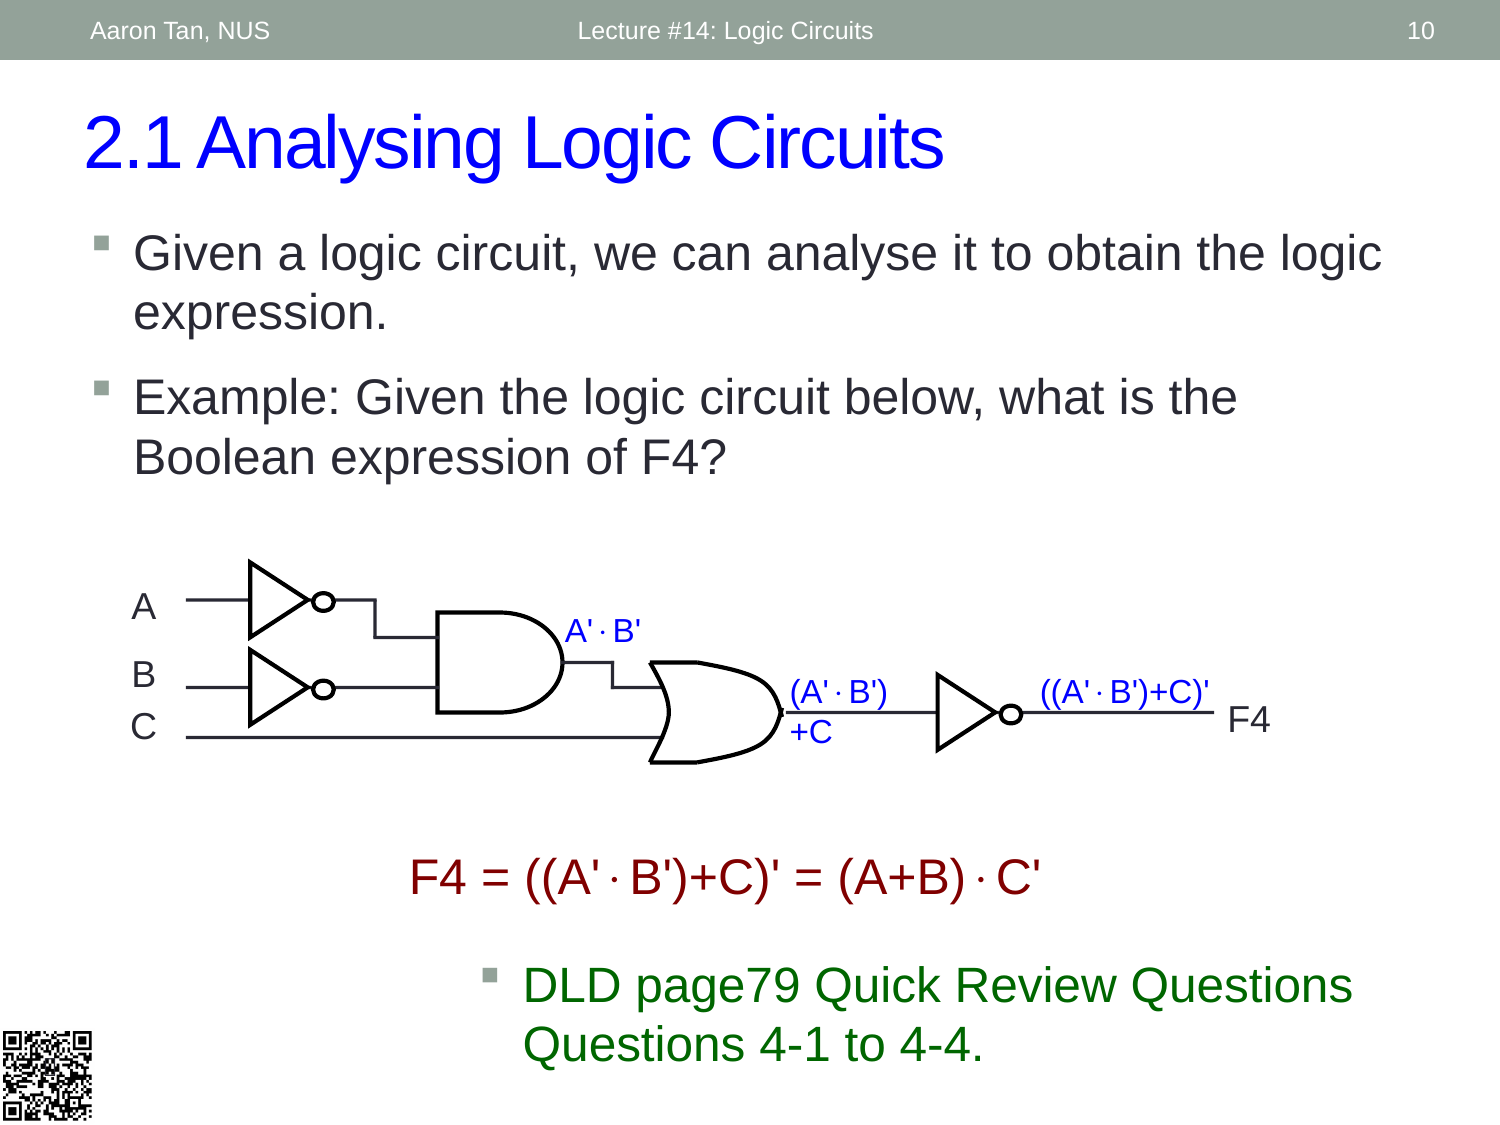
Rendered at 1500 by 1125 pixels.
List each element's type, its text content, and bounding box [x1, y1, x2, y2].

text_box  [24, 1050, 75, 1083]
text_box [112, 562, 1301, 780]
text_box Given a logic circuit, we can analyse it to obtain the logic expression. Example: Given the logic circuit below, what is the Boolean expression of F4? [74, 212, 1425, 513]
slide_number 10 [1308, 3, 1450, 57]
text_box DLD page79 Quick Review Questions Questions 4-1 to 4-4. [463, 945, 1469, 1080]
title 2.1 Analysing Logic Circuits [68, 86, 1429, 192]
text_box F4 = ((A'B')+C)' = (A+B)C' [262, 837, 1188, 913]
slide_number Aaron Tan, NUS [75, 3, 550, 57]
footer Lecture #14: Logic Circuits [562, 3, 1238, 57]
picture [0, 1028, 95, 1124]
